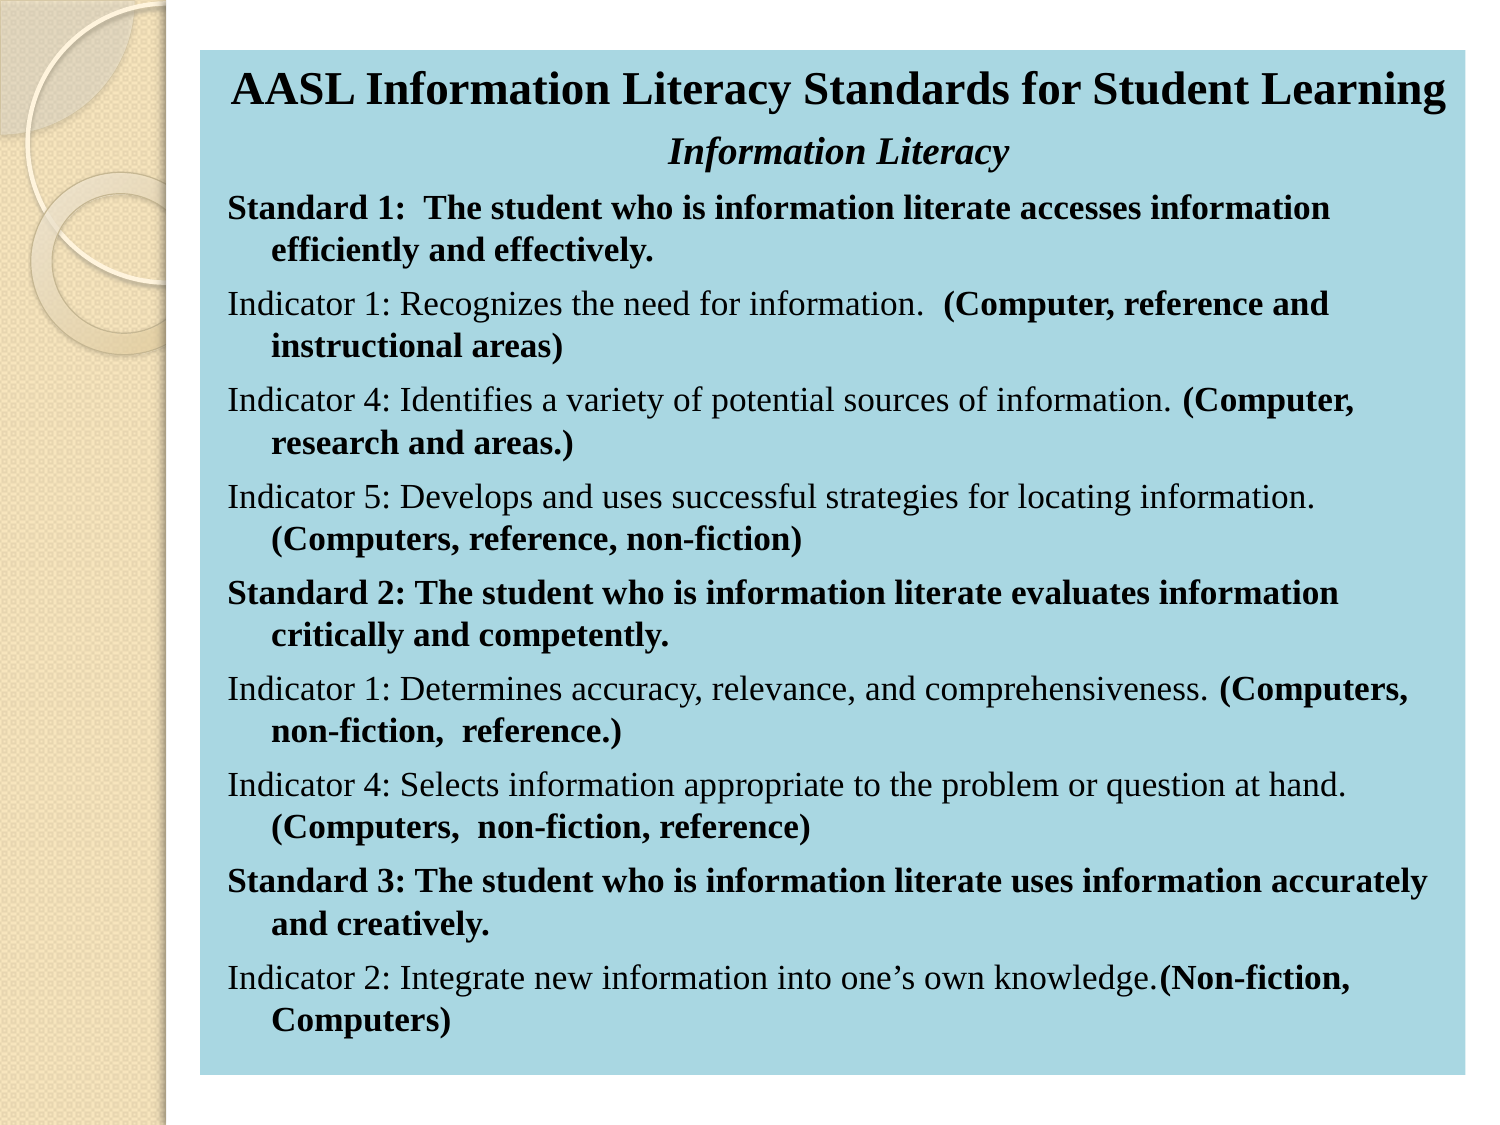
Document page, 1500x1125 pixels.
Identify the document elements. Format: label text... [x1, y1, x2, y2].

list AASL Information Literacy Standards for Student Learning Information Literacy Standard 1: The student who is information literate accesses information efficiently and effectively. Indicator 1: Recognizes the need for information. (Computer, reference and instructional areas) Indicator 4: Identifies a variety of potential sources of information. (Computer, research and areas.) Indicator 5: Develops and uses successful strategies for locating information. (Computers, reference, non-fiction) Standard 2: The student who is information literate evaluates information critically and competently. Indicator 1: Determines accuracy, relevance, and comprehensiveness. (Computers, non-fiction, reference.) Indicator 4: Selects information appropriate to the problem or question at hand. (Computers, non-fiction, reference) Standard 3: The student who is information literate uses information accurately and creatively. Indicator 2: Integrate new information into one’s own knowledge.(Non-fiction, Computers) [200, 50, 1466, 1075]
